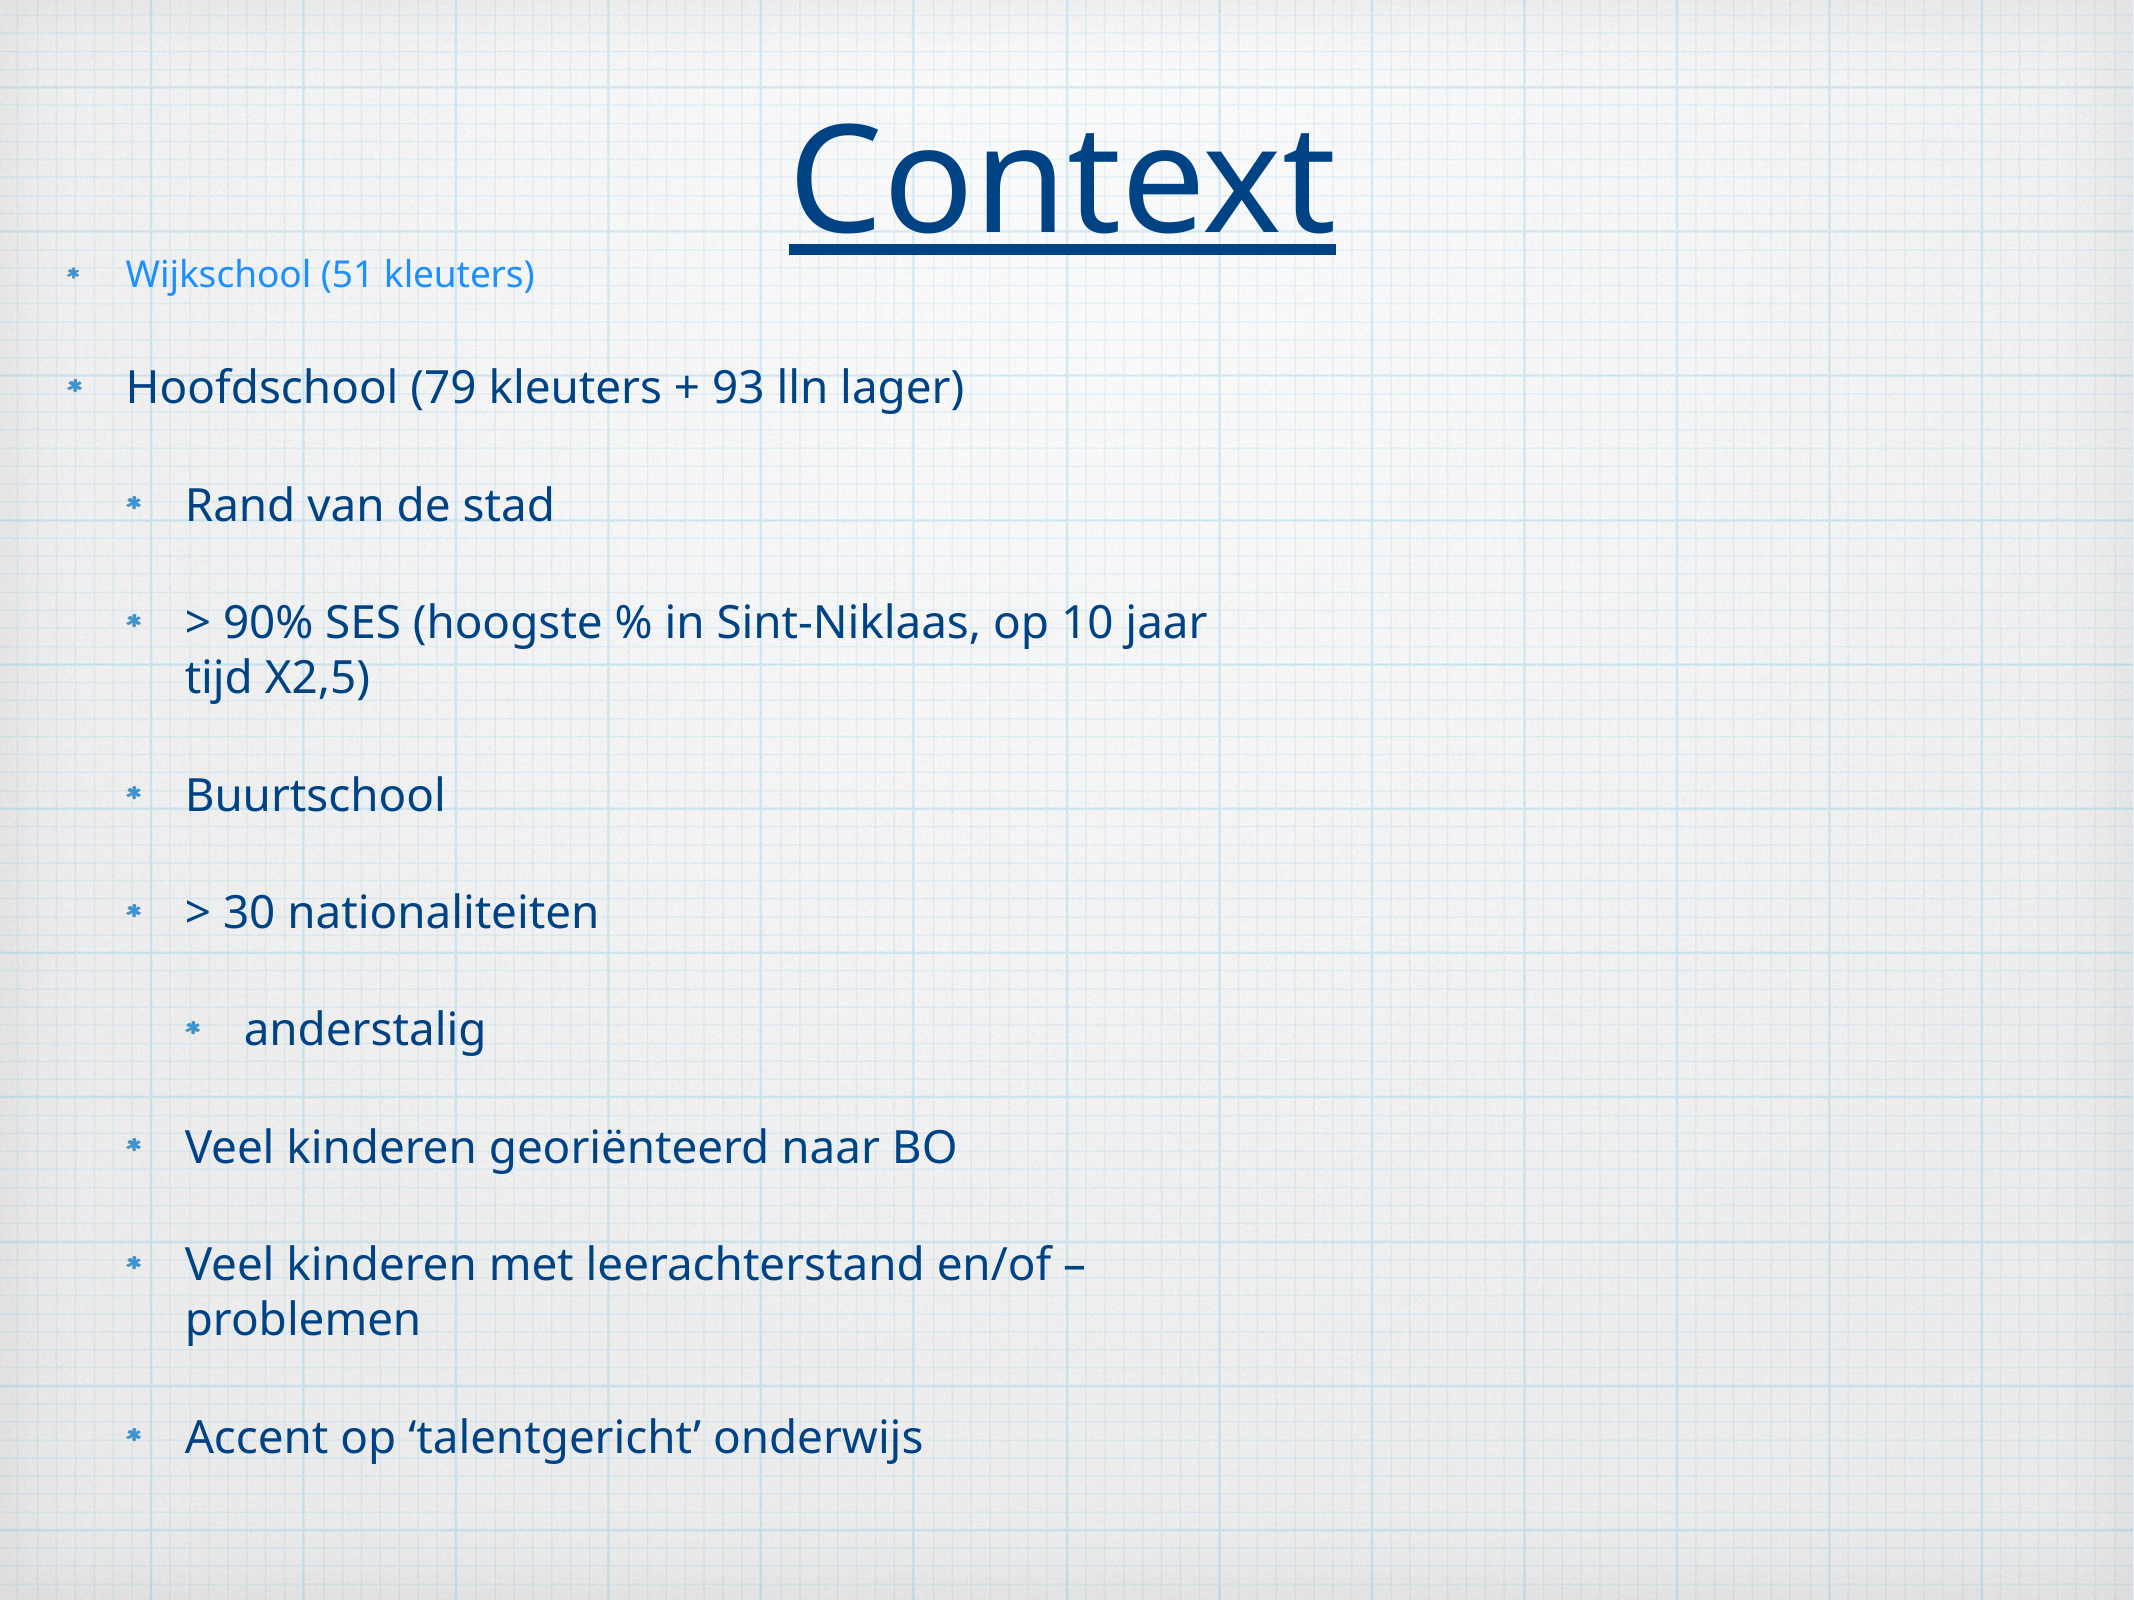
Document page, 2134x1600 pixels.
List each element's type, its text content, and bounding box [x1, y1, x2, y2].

picture [0, 0, 2134, 1600]
list Wijkschool (51 kleuters) Hoofdschool (79 kleuters + 93 lln lager) Rand van de stad > 90% SES (hoogste % in Sint-Niklaas, op 10 jaar tijd X2,5) Buurtschool > 30 nationaliteiten anderstalig Veel kinderen georiënteerd naar BO Veel kinderen met leerachterstand en/of – problemen Accent op ‘talentgericht’ onderwijs [66, 241, 1229, 1473]
title Context [203, 71, 1922, 274]
